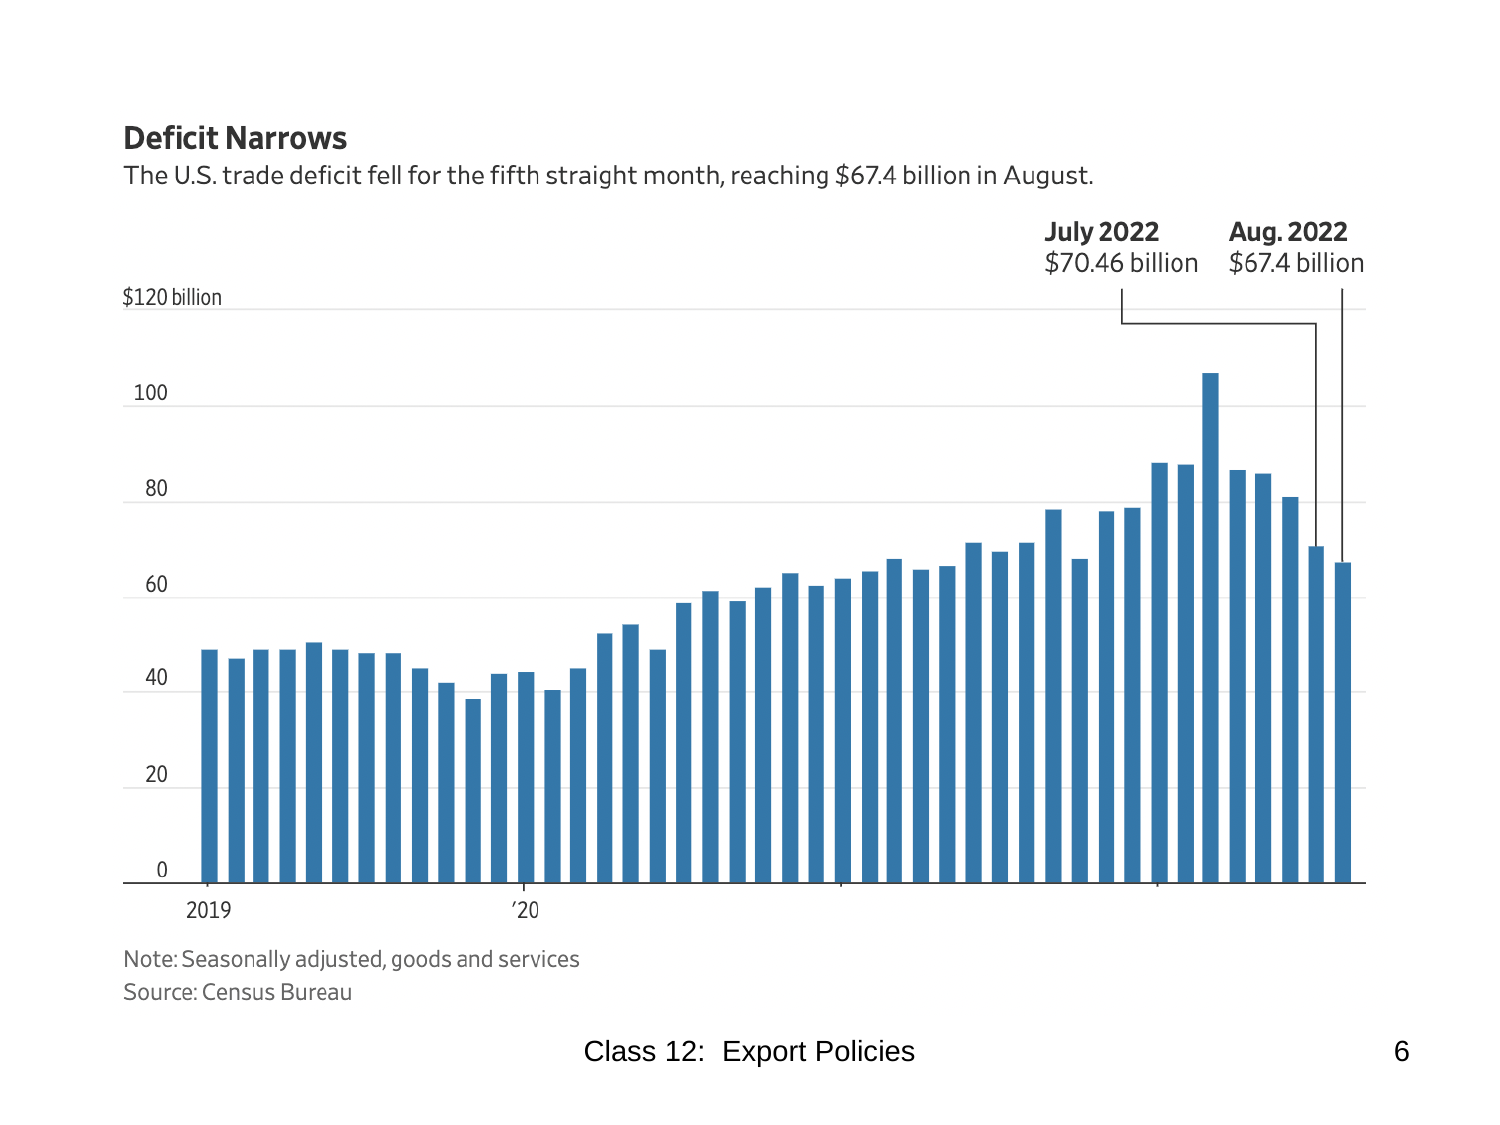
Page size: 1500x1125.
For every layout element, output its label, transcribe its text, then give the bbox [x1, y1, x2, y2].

picture [112, 108, 1388, 1016]
footer Class 12: Export Policies [512, 1025, 988, 1103]
slide_number 6 [1074, 1024, 1426, 1103]
